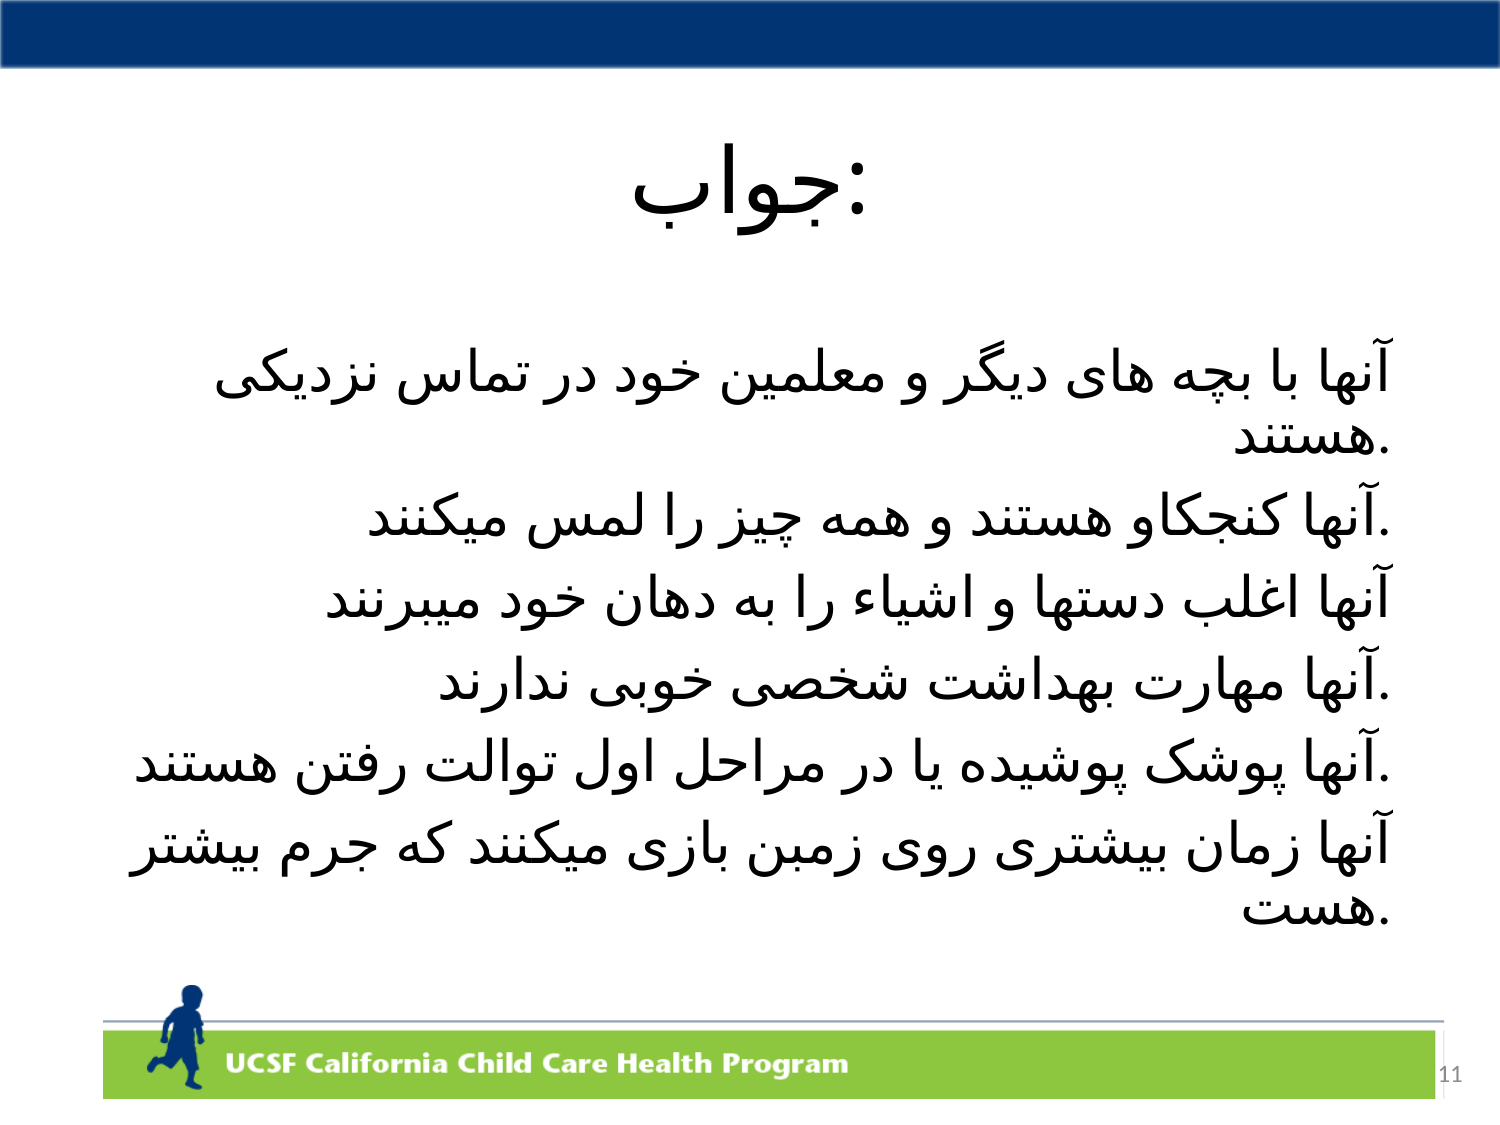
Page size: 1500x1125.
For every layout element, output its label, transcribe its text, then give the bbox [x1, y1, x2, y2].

title جواب: [103, 75, 1397, 293]
text_box [3, 4, 1497, 64]
list آنها با بچه های دیگر و معلمین خود در تماس نزدیکی هستند. آنها کنجکاو هستند و همه چیز را لمس میکنند. آنها اغلب دستها و اشیاء را به دهان خود میبرنند آنها مهارت بهداشت شخصی خوبی ندارند. آنها پوشک پوشیده یا در مراحل اول توالت رفتن هستند. آنها زمان بیشتری روی زمبن بازی میکنند که جرم بیشتر هست. [113, 246, 1408, 960]
picture [103, 985, 1445, 1099]
slide_number 11 [1140, 1042, 1478, 1103]
